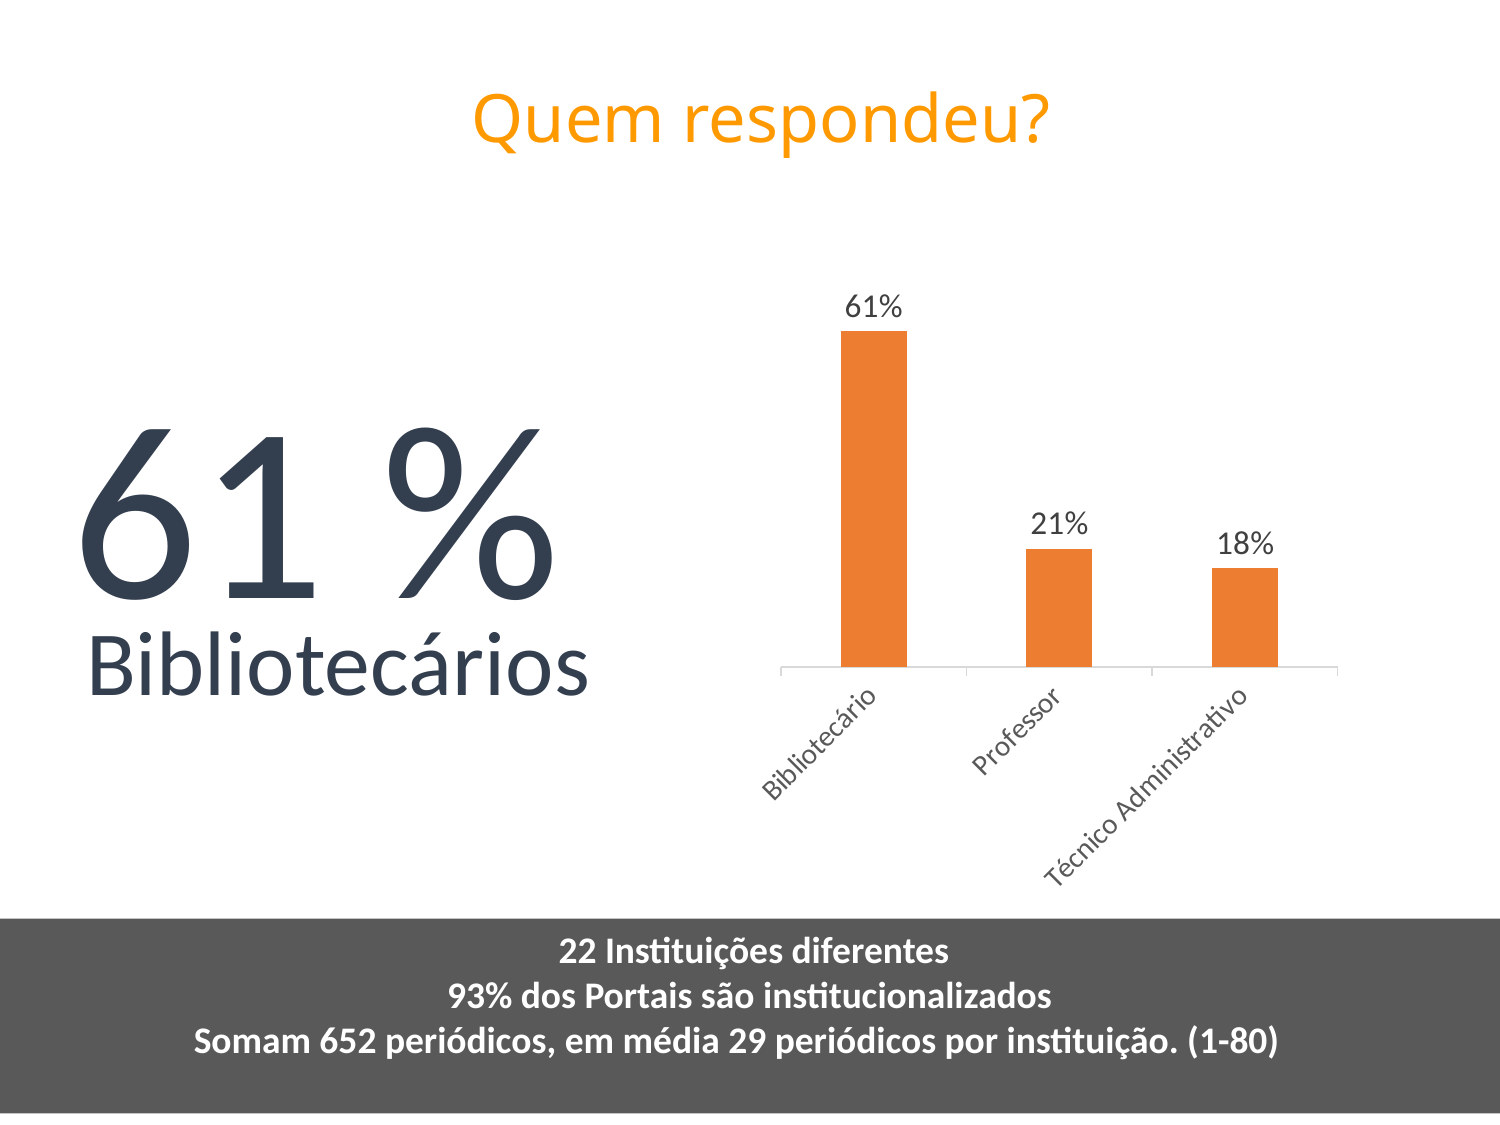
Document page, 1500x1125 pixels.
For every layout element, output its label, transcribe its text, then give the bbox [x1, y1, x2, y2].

title Quem respondeu? [63, 0, 1459, 243]
text_box 61 % [56, 340, 636, 656]
text_box Bibliotecários [71, 595, 606, 721]
chart [757, 288, 1361, 965]
text_box 22 Instituições diferentes 93% dos Portais são institucionalizados Somam 652 periódicos, em média 29 periódicos por instituição. (1-80) [0, 918, 1500, 1114]
